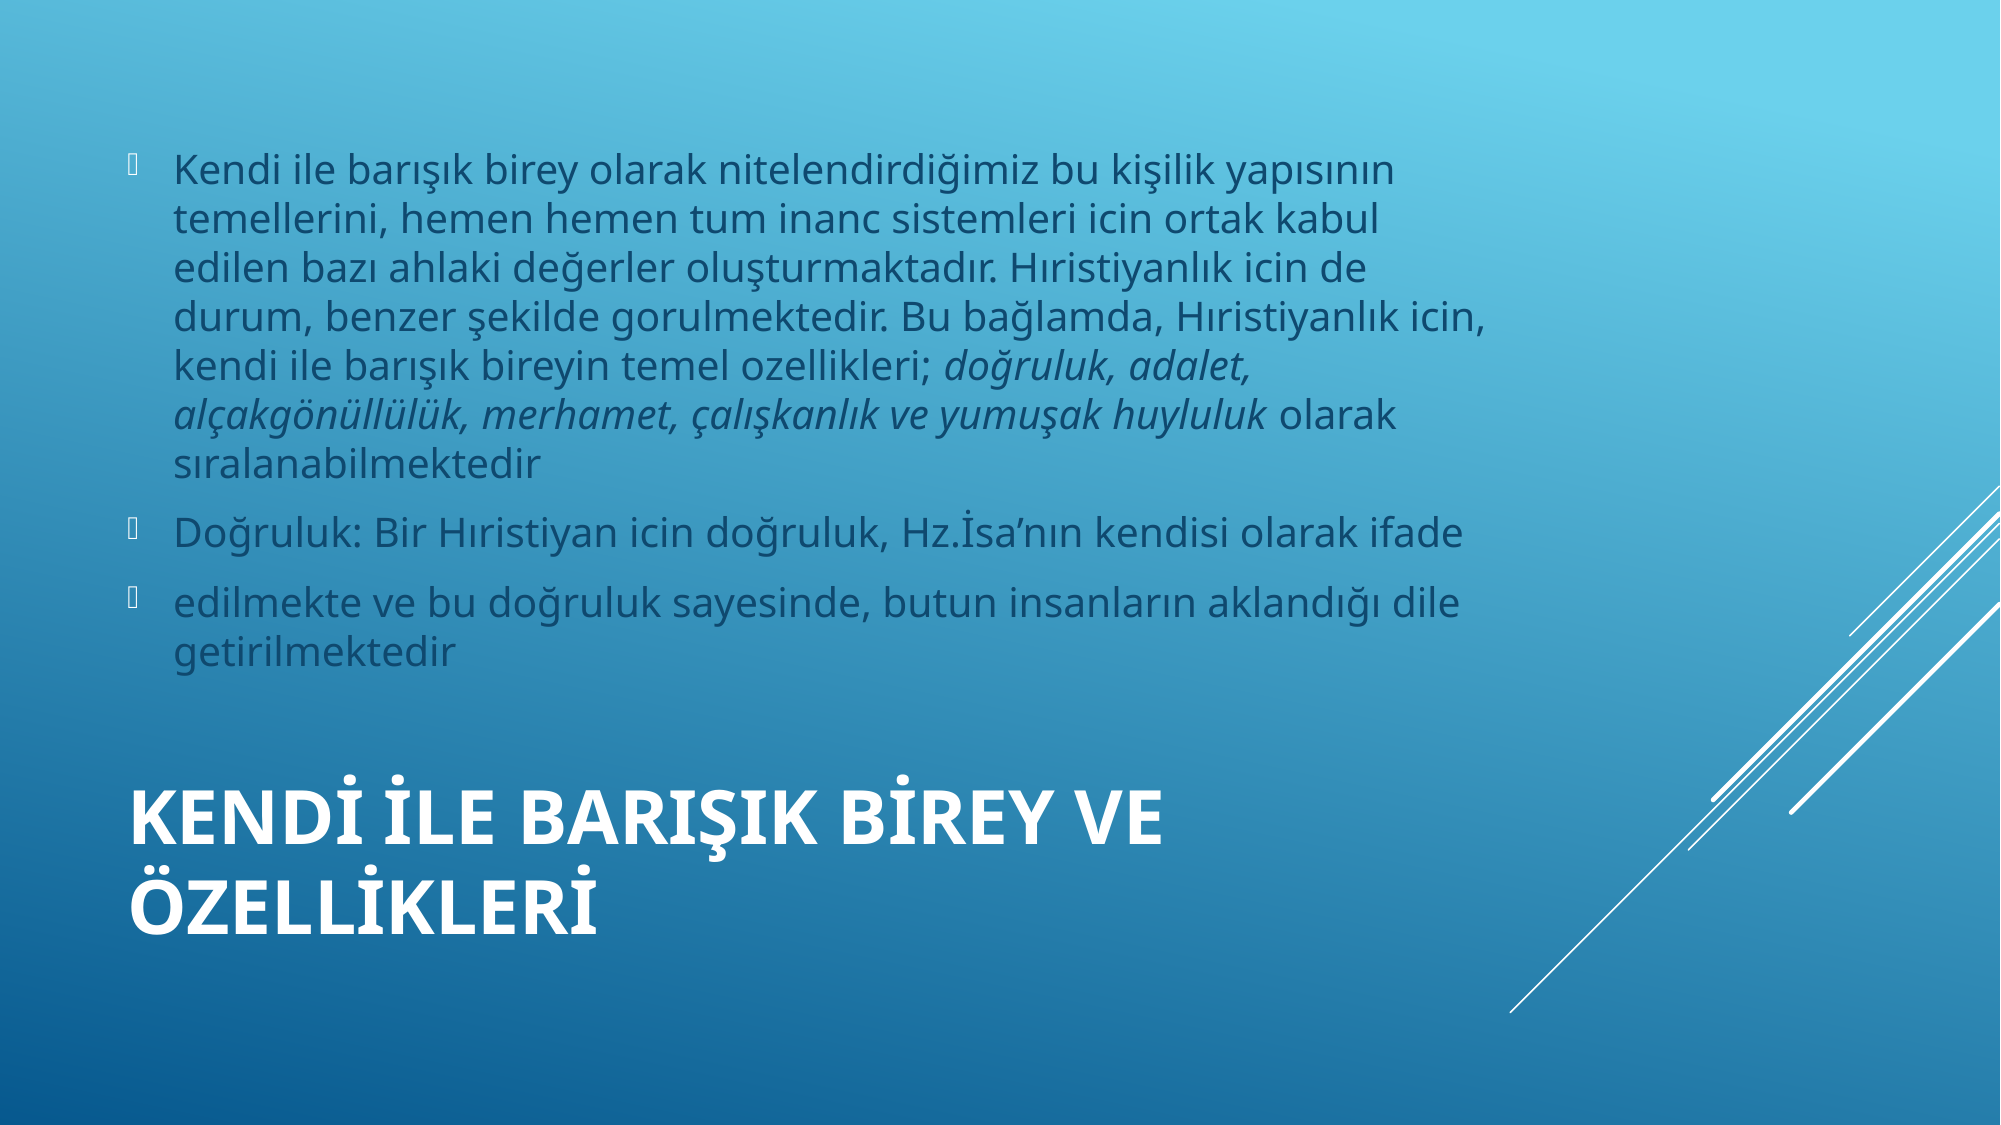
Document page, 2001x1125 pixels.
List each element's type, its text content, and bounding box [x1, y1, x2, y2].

title Kendi ile Barışık Birey ve Özellikleri [112, 736, 1513, 984]
list Kendi ile barışık birey olarak nitelendirdiğimiz bu kişilik yapısının temellerini, hemen hemen tum inanc sistemleri icin ortak kabul edilen bazı ahlaki değerler oluşturmaktadır. Hıristiyanlık icin de durum, benzer şekilde gorulmektedir. Bu bağlamda, Hıristiyanlık icin, kendi ile barışık bireyin temel ozellikleri; doğruluk, adalet, alçakgönüllülük, merhamet, çalışkanlık ve yumuşak huyluluk olarak sıralanabilmektedir Doğruluk: Bir Hıristiyan icin doğruluk, Hz.İsa’nın kendisi olarak ifade edilmekte ve bu doğruluk sayesinde, butun insanların aklandığı dile getirilmektedir [112, 112, 1513, 706]
